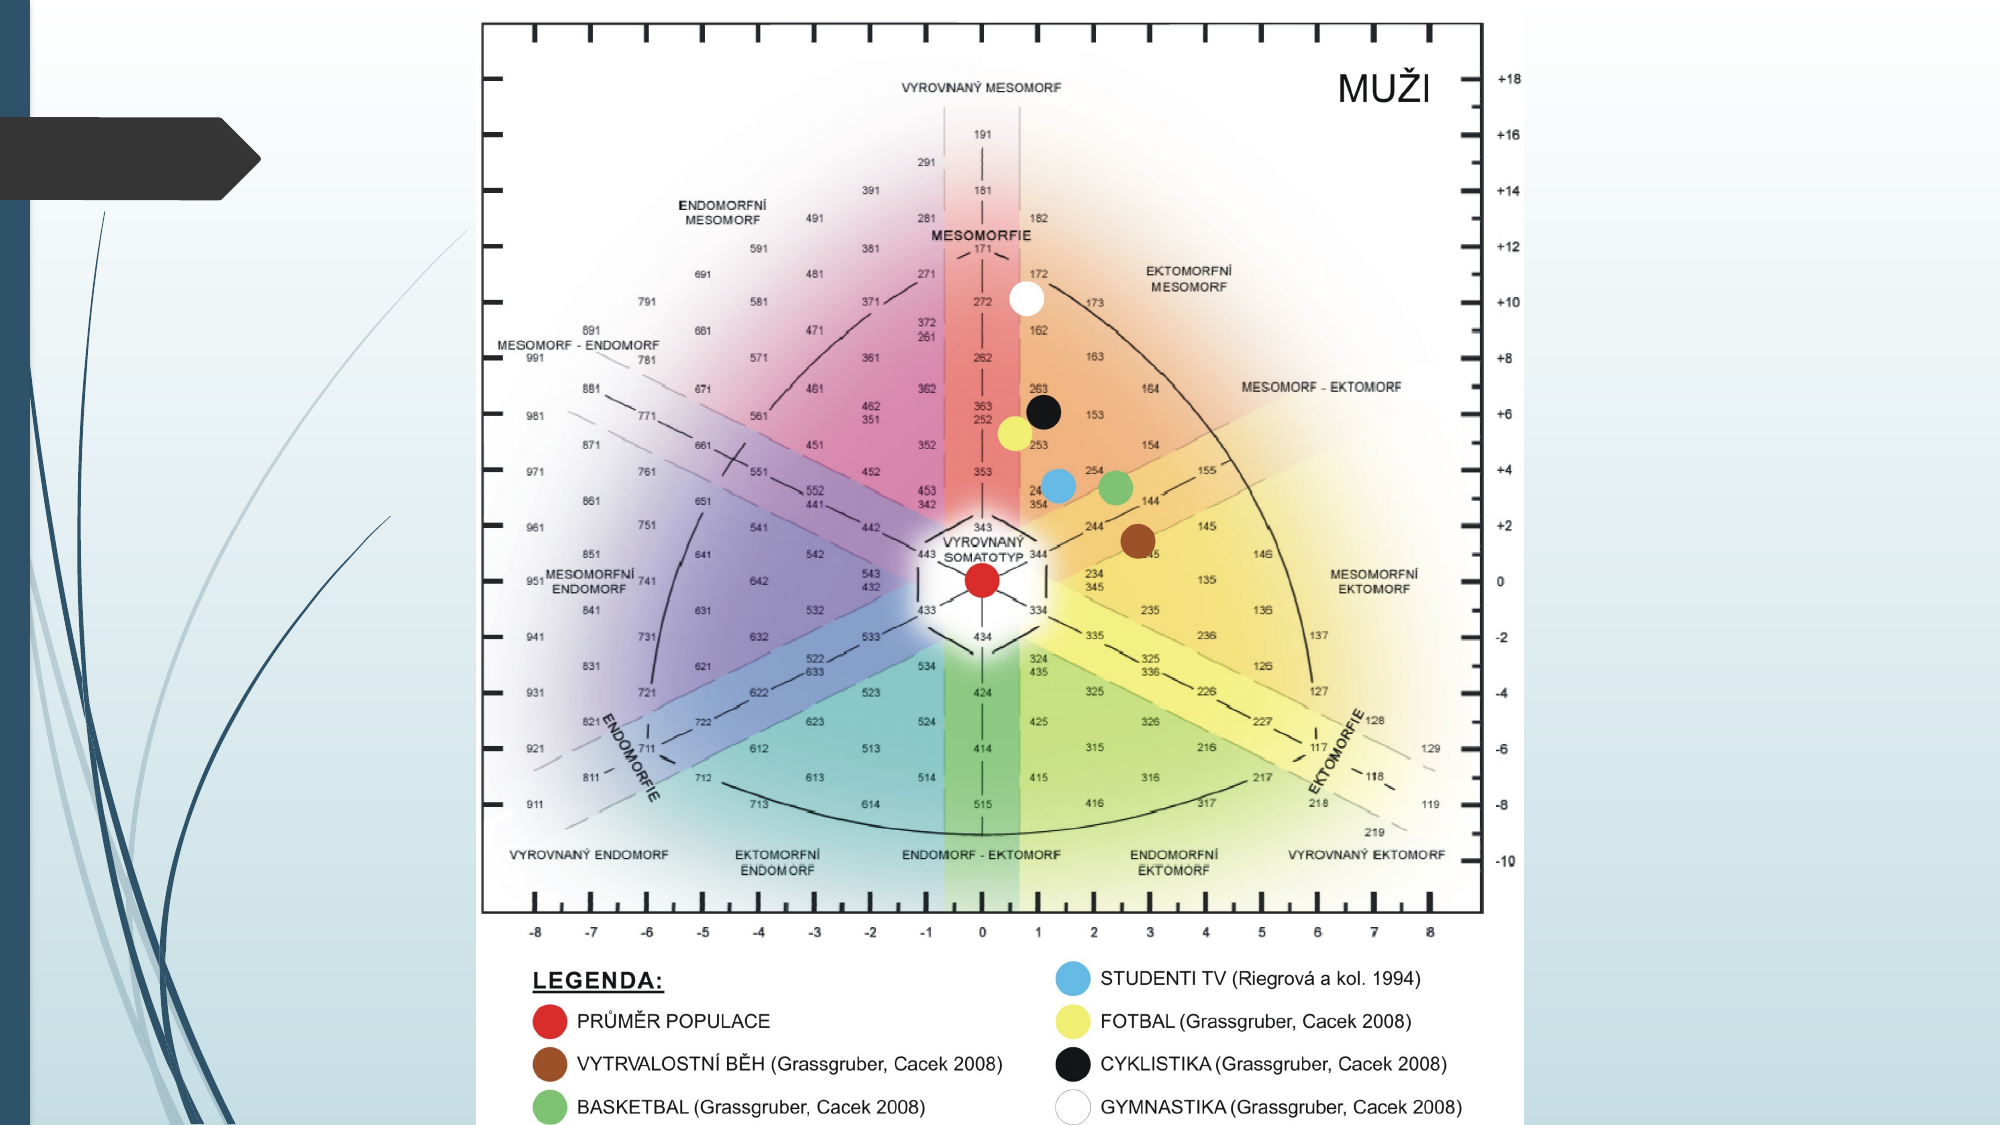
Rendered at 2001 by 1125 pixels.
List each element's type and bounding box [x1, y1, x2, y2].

list [476, 0, 1524, 1125]
